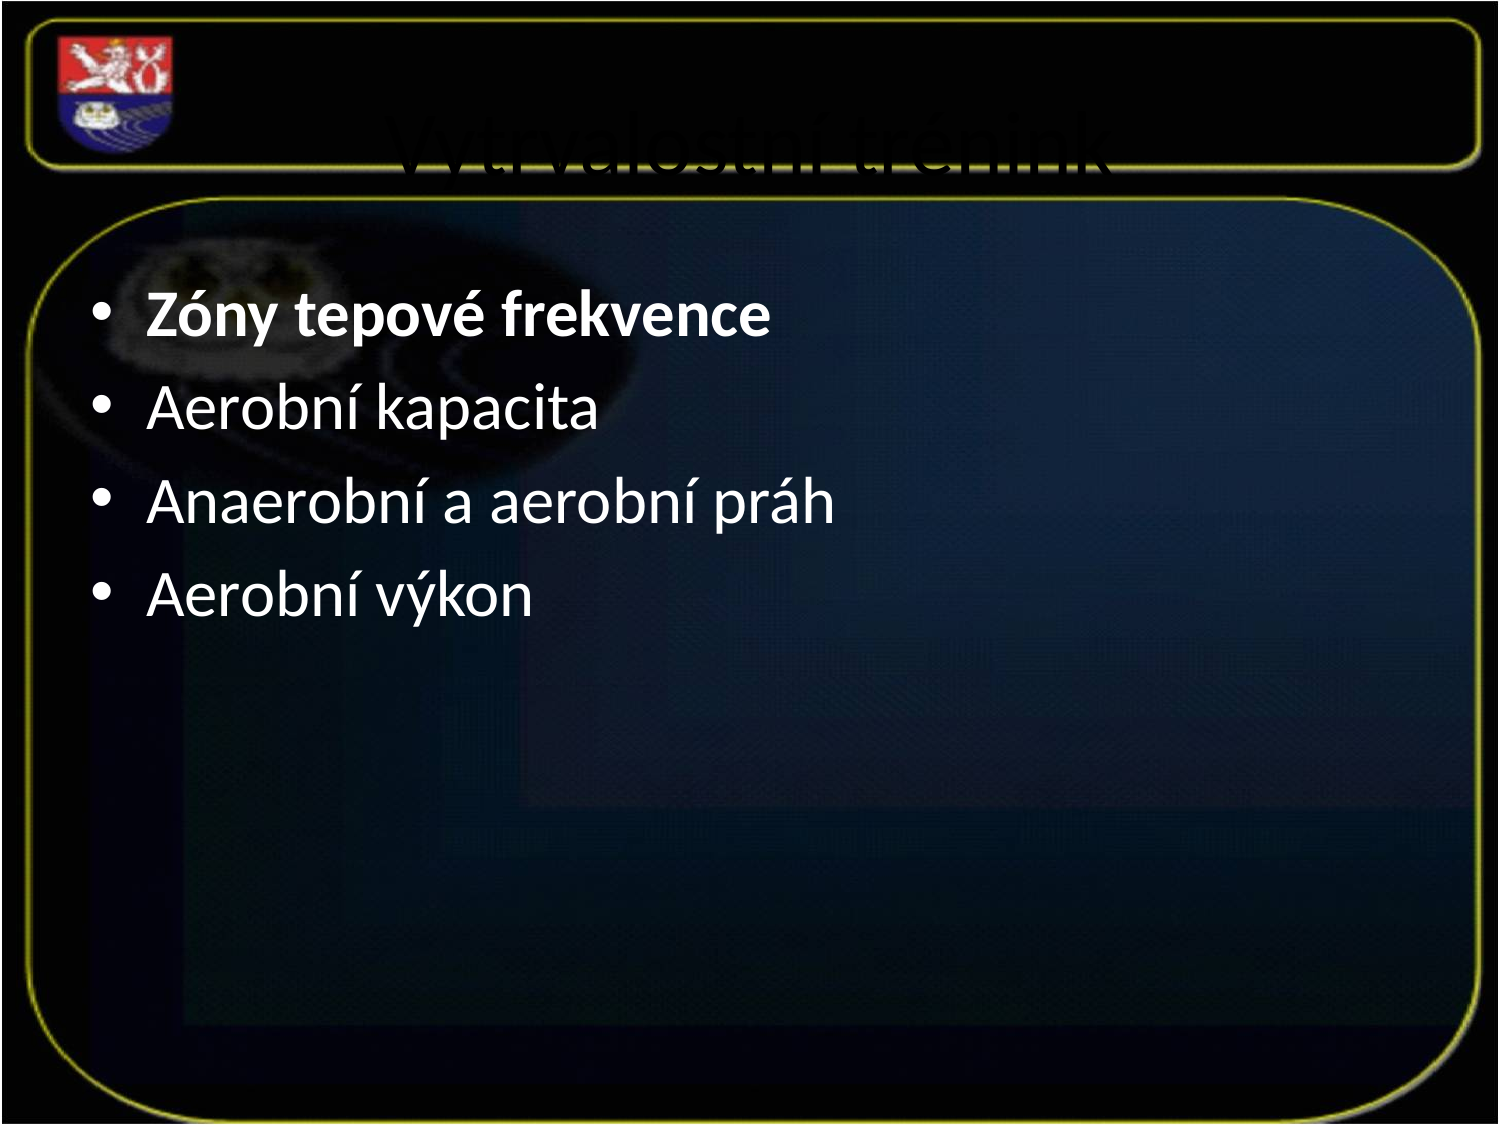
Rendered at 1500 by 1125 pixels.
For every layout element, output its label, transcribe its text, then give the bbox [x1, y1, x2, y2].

list Zóny tepové frekvence Aerobní kapacita Anaerobní a aerobní práh Aerobní výkon [75, 262, 1425, 1005]
picture [0, 0, 1500, 1125]
title Vytrvalostní trénink [75, 45, 1425, 233]
